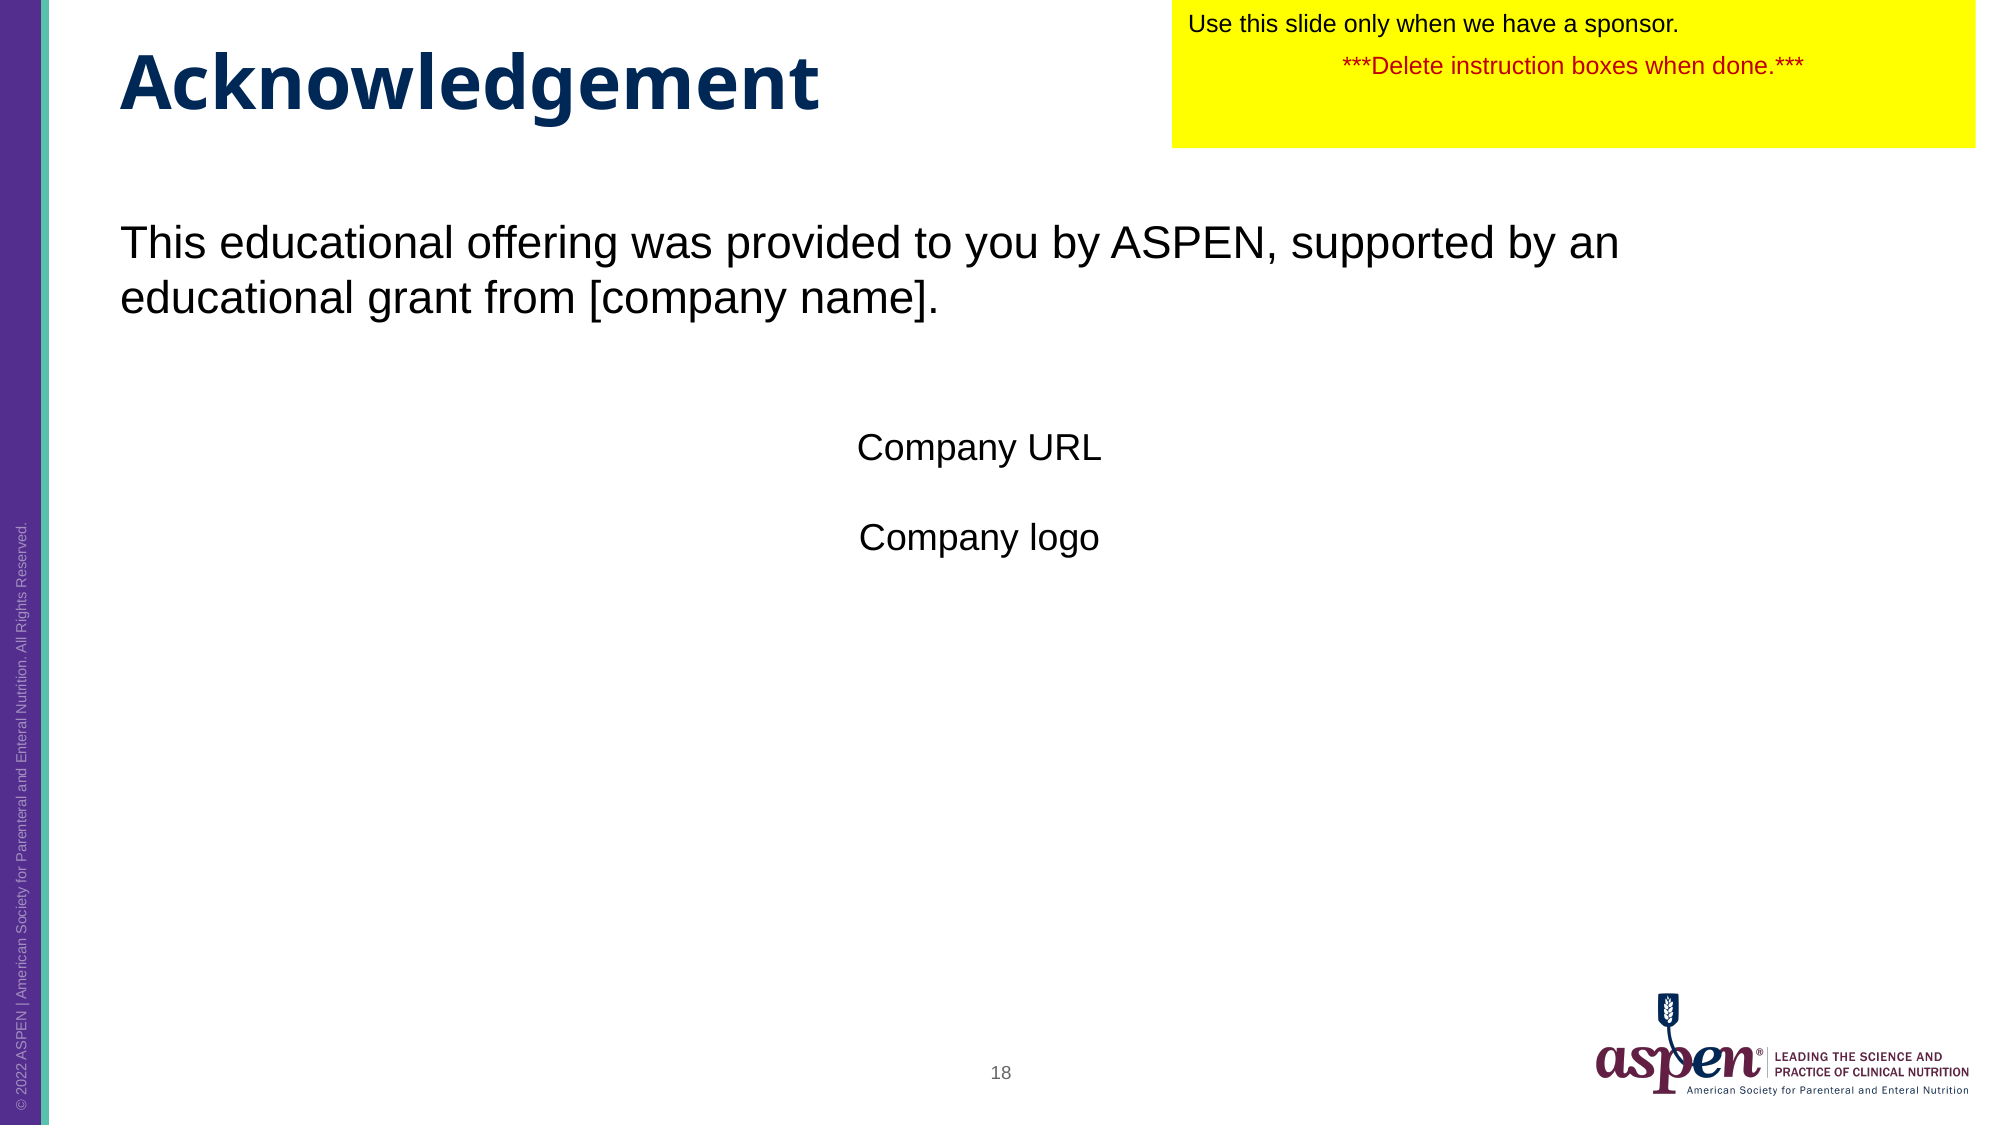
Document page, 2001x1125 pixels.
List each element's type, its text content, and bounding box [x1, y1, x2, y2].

list This educational offering was provided to you by ASPEN, supported by an educational grant from [company name]. [120, 212, 1797, 890]
title Acknowledgement [120, 45, 1941, 263]
text_box Use this slide only when we have a sponsor. ***Delete instruction boxes when done.*** [1172, 0, 1976, 149]
text_box Company URL Company logo [753, 415, 1206, 566]
picture [1574, 961, 2000, 1125]
